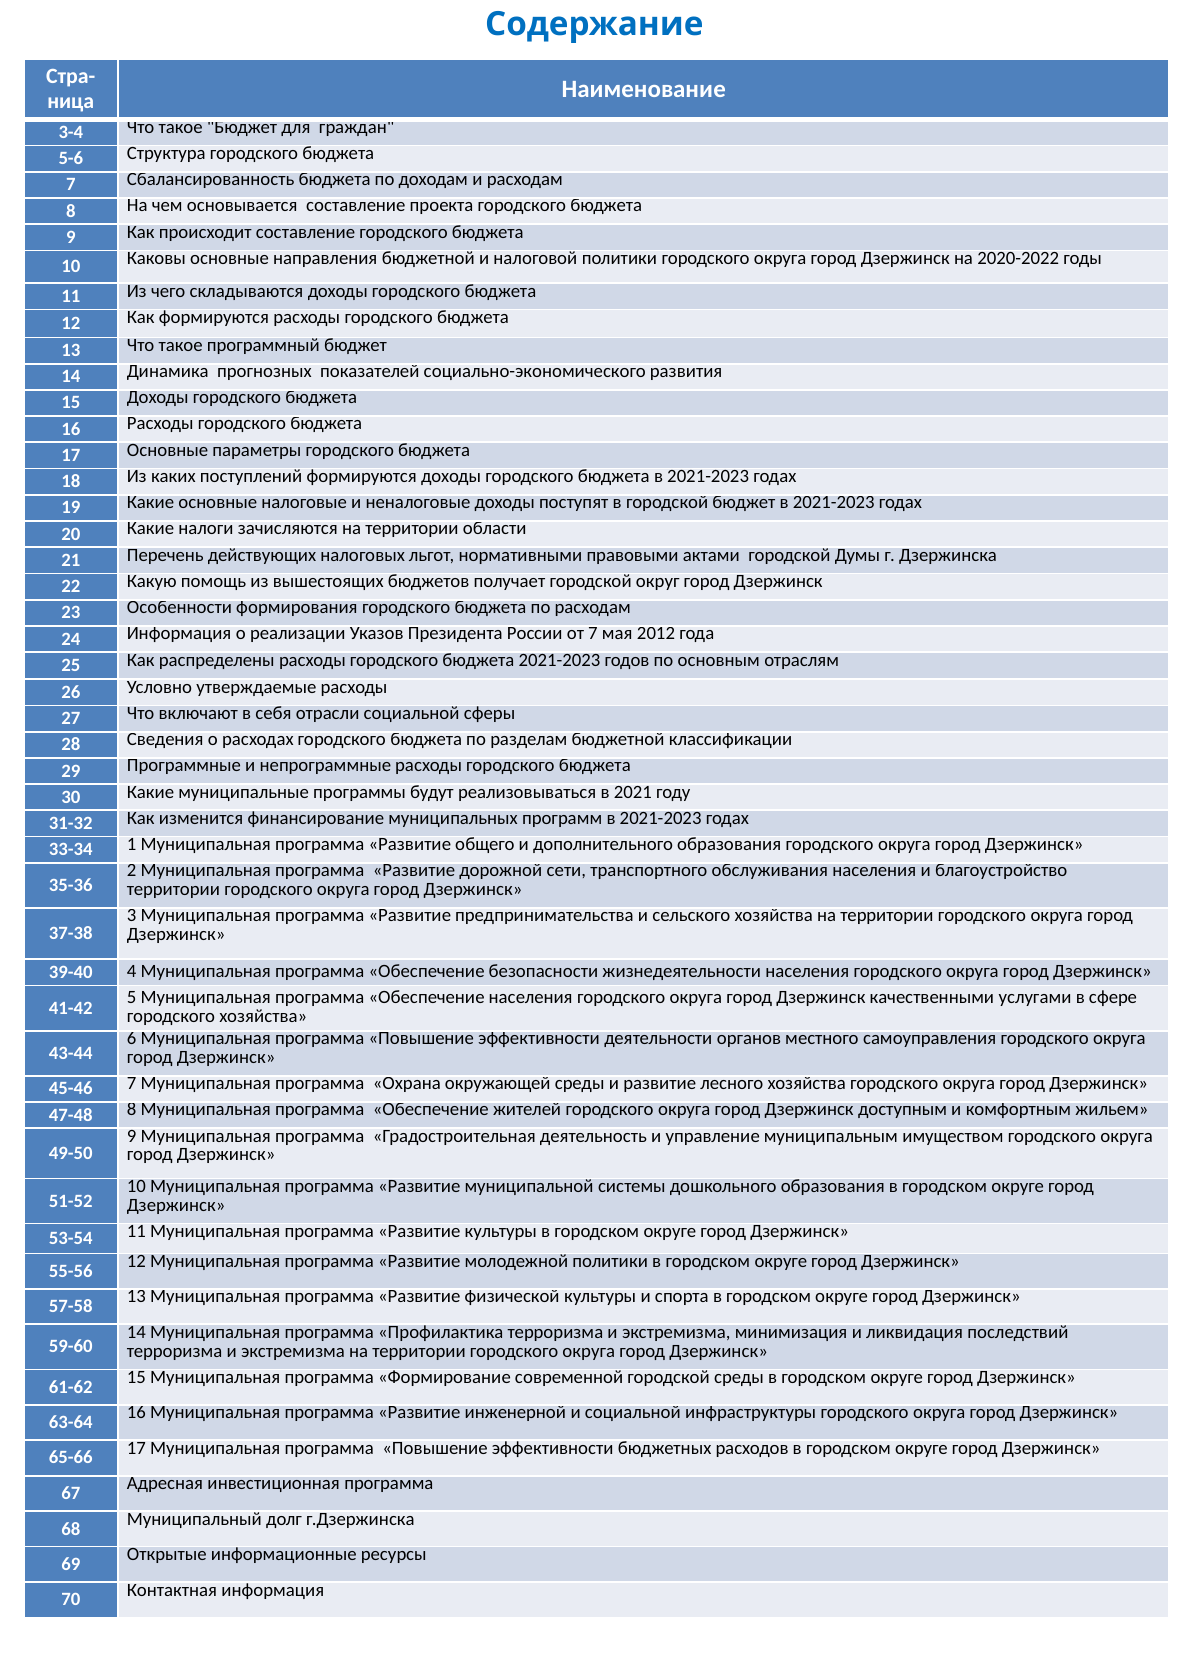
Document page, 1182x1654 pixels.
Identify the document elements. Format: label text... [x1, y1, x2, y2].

table_cell Из чего складываются доходы городского бюджета [119, 284, 1168, 309]
table_cell Особенности формирования городского бюджета по расходам [119, 601, 1168, 625]
table_cell Какую помощь из вышестоящих бюджетов получает городской округ город Дзержинск [119, 574, 1168, 599]
table_cell Муниципальный долг г.Дзержинска [119, 1512, 1168, 1546]
table_cell 4 Муниципальная программа «Обеспечение безопасности жизнедеятельности населения городского округа город Дзержинск» [119, 960, 1168, 985]
table_cell Открытые информационные ресурсы [119, 1547, 1168, 1581]
table_cell 5-6 [25, 146, 117, 171]
table_cell 55-56 [25, 1254, 117, 1288]
table_cell Расходы городского бюджета [119, 417, 1168, 441]
table_cell 8 Муниципальная программа «Обеспечение жителей городского округа город Дзержинск доступным и комфортным жильем» [119, 1103, 1168, 1127]
title Содержание [0, 0, 1182, 169]
table_cell Какие муниципальные программы будут реализовываться в 2021 году [119, 785, 1168, 809]
table_cell 2 Муниципальная программа «Развитие дорожной сети, транспортного обслуживания населения и благоустройство территории городского округа город Дзержинск» [119, 864, 1168, 907]
table_cell На чем основывается составление проекта городского бюджета [119, 199, 1168, 223]
table_cell Условно утверждаемые расходы [119, 680, 1168, 705]
table_cell 69 [25, 1547, 117, 1581]
table_cell 21 [25, 548, 117, 573]
table_cell 65-66 [25, 1441, 117, 1475]
table_cell 59-60 [25, 1325, 117, 1369]
table_cell 9 Муниципальная программа «Градостроительная деятельность и управление муниципальным имуществом городского округа город Дзержинск» [119, 1129, 1168, 1178]
table_cell Как распределены расходы городского бюджета 2021-2023 годов по основным отраслям [119, 653, 1168, 678]
table_cell 19 [25, 496, 117, 520]
table_cell 14 Муниципальная программа «Профилактика терроризма и экстремизма, минимизация и ликвидация последствий терроризма и экстремизма на территории городского округа город Дзержинск» [119, 1325, 1168, 1369]
table_cell 18 [25, 469, 117, 494]
table_header Стра-ница [25, 60, 117, 117]
table_cell Какие основные налоговые и неналоговые доходы поступят в городской бюджет в 2021-2023 годах [119, 496, 1168, 520]
table_cell Из каких поступлений формируются доходы городского бюджета в 2021-2023 годах [119, 469, 1168, 494]
table_cell 11 [25, 284, 117, 309]
table_cell 20 [25, 522, 117, 546]
table_cell 53-54 [25, 1224, 117, 1253]
table_cell 26 [25, 680, 117, 705]
table_cell Что такое программный бюджет [119, 338, 1168, 363]
table_cell 33-34 [25, 837, 117, 862]
table_cell 41-42 [25, 986, 117, 1030]
table_cell Структура городского бюджета [119, 146, 1168, 171]
table_cell 57-58 [25, 1290, 117, 1323]
table_cell 12 [25, 310, 117, 337]
table_cell 3 Муниципальная программа «Развитие предпринимательства и сельского хозяйства на территории городского округа город Дзержинск» [119, 909, 1168, 958]
table_cell 13 Муниципальная программа «Развитие физической культуры и спорта в городском округе город Дзержинск» [119, 1290, 1168, 1323]
table_cell 68 [25, 1512, 117, 1546]
table_cell Как происходит составление городского бюджета [119, 225, 1168, 250]
table_cell 14 [25, 365, 117, 389]
table_cell 63-64 [25, 1406, 117, 1439]
table_header Наименование [119, 60, 1168, 117]
table_cell Программные и непрограммные расходы городского бюджета [119, 759, 1168, 783]
table_cell 7 [25, 173, 117, 197]
table_cell 15 Муниципальная программа «Формирование современной городской среды в городском округе город Дзержинск» [119, 1370, 1168, 1404]
table_cell Каковы основные направления бюджетной и налоговой политики городского округа город Дзержинск на 2020-2022 годы [119, 251, 1168, 282]
table_cell Перечень действующих налоговых льгот, нормативными правовыми актами городской Думы г. Дзержинска [119, 548, 1168, 573]
table_cell 39-40 [25, 960, 117, 985]
table_cell 13 [25, 338, 117, 363]
table_cell 12 Муниципальная программа «Развитие молодежной политики в городском округе город Дзержинск» [119, 1254, 1168, 1288]
table_cell 37-38 [25, 909, 117, 958]
table_cell 1 Муниципальная программа «Развитие общего и дополнительного образования городского округа город Дзержинск» [119, 837, 1168, 862]
table_cell 67 [25, 1477, 117, 1510]
table_cell 9 [25, 225, 117, 250]
table_cell Контактная информация [119, 1583, 1168, 1617]
table_cell 47-48 [25, 1103, 117, 1127]
table_cell Сбалансированность бюджета по доходам и расходам [119, 173, 1168, 197]
table_cell Основные параметры городского бюджета [119, 443, 1168, 468]
table_cell Что включают в себя отрасли социальной сферы [119, 706, 1168, 731]
table_cell 17 [25, 443, 117, 468]
table_cell Сведения о расходах городского бюджета по разделам бюджетной классификации [119, 733, 1168, 757]
table_cell 16 [25, 417, 117, 441]
table_cell 61-62 [25, 1370, 117, 1404]
table_cell Что такое "Бюджет для граждан" [119, 122, 1168, 145]
table_cell 11 Муниципальная программа «Развитие культуры в городском округе город Дзержинск» [119, 1224, 1168, 1253]
table_cell 17 Муниципальная программа «Повышение эффективности бюджетных расходов в городском округе город Дзержинск» [119, 1441, 1168, 1475]
table_cell Какие налоги зачисляются на территории области [119, 522, 1168, 546]
table_cell 29 [25, 759, 117, 783]
table_cell 16 Муниципальная программа «Развитие инженерной и социальной инфраструктуры городского округа город Дзержинск» [119, 1406, 1168, 1439]
table_cell 8 [25, 199, 117, 223]
table_cell 35-36 [25, 864, 117, 907]
table_cell Как формируются расходы городского бюджета [119, 310, 1168, 337]
table_cell 6 Муниципальная программа «Повышение эффективности деятельности органов местного самоуправления городского округа город Дзержинск» [119, 1032, 1168, 1075]
table_cell 10 Муниципальная программа «Развитие муниципальной системы дошкольного образования в городском округе город Дзержинск» [119, 1179, 1168, 1223]
table_cell Информация о реализации Указов Президента России от 7 мая 2012 года [119, 627, 1168, 651]
table_cell 23 [25, 601, 117, 625]
table_cell 49-50 [25, 1129, 117, 1178]
table_cell Как изменится финансирование муниципальных программ в 2021-2023 годах [119, 811, 1168, 836]
table_cell 43-44 [25, 1032, 117, 1075]
table_cell 28 [25, 733, 117, 757]
table_cell 22 [25, 574, 117, 599]
table_cell 70 [25, 1583, 117, 1617]
table_cell 45-46 [25, 1077, 117, 1101]
table_cell 10 [25, 251, 117, 282]
table_cell 7 Муниципальная программа «Охрана окружающей среды и развитие лесного хозяйства городского округа город Дзержинск» [119, 1077, 1168, 1101]
table_cell 27 [25, 706, 117, 731]
table_cell Доходы городского бюджета [119, 391, 1168, 415]
table_cell 30 [25, 785, 117, 809]
table_cell 25 [25, 653, 117, 678]
table_cell Динамика прогнозных показателей социально-экономического развития [119, 365, 1168, 389]
table_cell 5 Муниципальная программа «Обеспечение населения городского округа город Дзержинск качественными услугами в сфере городского хозяйства» [119, 986, 1168, 1030]
table_cell 31-32 [25, 811, 117, 836]
table_cell 15 [25, 391, 117, 415]
table_cell Адресная инвестиционная программа [119, 1477, 1168, 1510]
table_cell 24 [25, 627, 117, 651]
table_cell 51-52 [25, 1179, 117, 1223]
table_cell 3-4 [25, 122, 117, 145]
